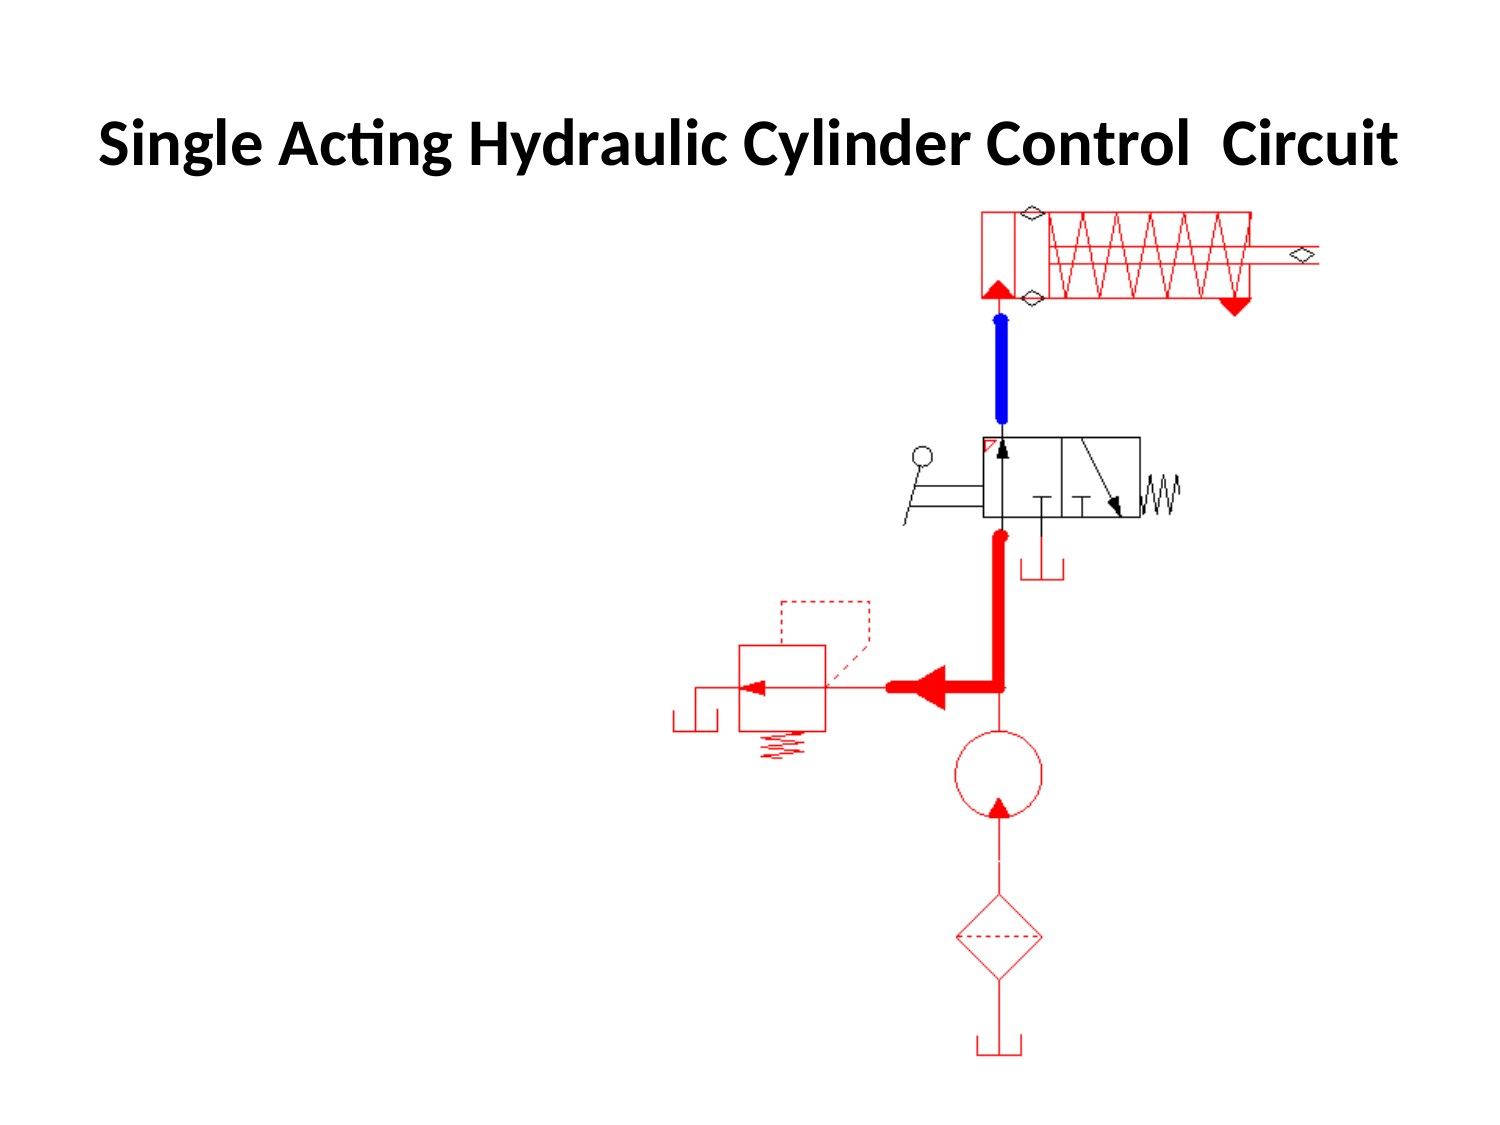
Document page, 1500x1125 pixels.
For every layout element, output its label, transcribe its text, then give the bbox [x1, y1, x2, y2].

picture [634, 193, 1415, 1061]
title Single Acting Hydraulic Cylinder Control Circuit [74, 44, 1426, 233]
